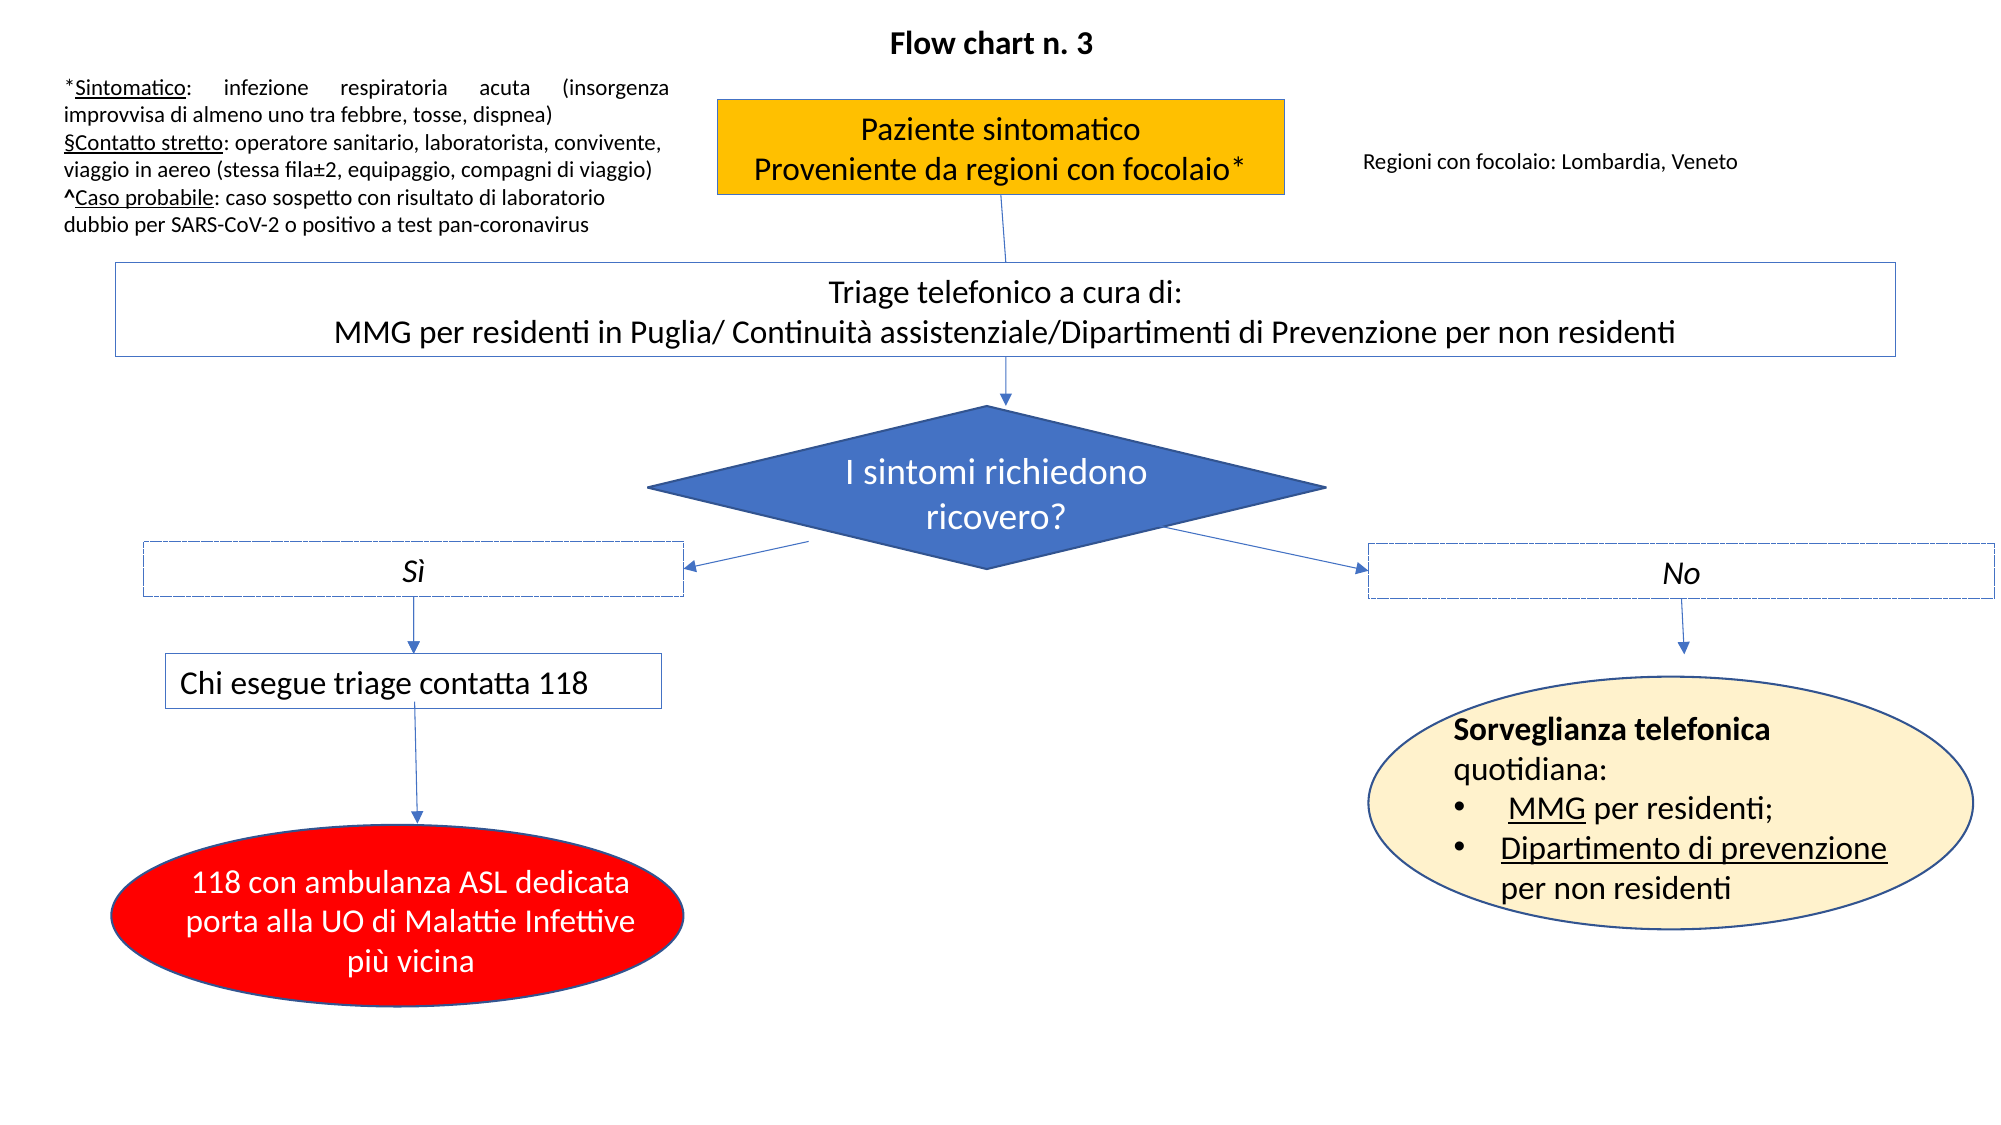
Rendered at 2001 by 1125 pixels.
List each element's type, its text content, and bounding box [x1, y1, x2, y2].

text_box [1000, 195, 1006, 263]
text_box [110, 862, 162, 969]
text_box [647, 447, 808, 528]
text_box [882, 545, 1092, 571]
text_box 118 con ambulanza ASL dedicata porta alla UO di Malattie Infettive più vicina [162, 852, 660, 987]
text_box [190, 823, 605, 852]
text_box I sintomi richiedono ricovero? [808, 439, 1185, 545]
text_box Flow chart n. 3 [176, 13, 1822, 108]
text_box *Sintomatico: infezione respiratoria acuta (insorgenza improvvisa di almeno uno tra febbre, tosse, dispnea) §Contatto stretto: operatore sanitario, laboratorista, convivente, viaggio in aereo (stessa fila±2, equipaggio, compagni di viaggio) ^Caso probabile: caso sospetto con risultato di laboratorio dubbio per SARS-CoV-2 o positivo a test pan-coronavirus [49, 65, 685, 300]
text_box Sorveglianza telefonica quotidiana: MMG per residenti; Dipartimento di prevenzione per non residenti [1438, 699, 1936, 914]
text_box [216, 987, 579, 1008]
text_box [1146, 523, 1369, 572]
text_box [1185, 452, 1327, 523]
text_box [1367, 721, 1438, 885]
text_box [1936, 740, 1975, 865]
text_box [1495, 675, 1847, 699]
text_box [1681, 599, 1685, 655]
text_box [844, 404, 1129, 439]
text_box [683, 541, 809, 570]
text_box No [1368, 543, 1995, 599]
text_box Sì [143, 541, 684, 597]
text_box Triage telefonico a cura di: MMG per residenti in Puglia/ Continuità assistenziale/Dipartimenti di Prevenzione per non residenti [115, 262, 1896, 357]
text_box [1521, 914, 1820, 931]
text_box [414, 701, 418, 824]
text_box Regioni con focolaio: Lombardia, Veneto [1348, 139, 1951, 182]
text_box Chi esegue triage contatta 118 [165, 653, 662, 709]
text_box Paziente sintomatico Proveniente da regioni con focolaio* [717, 99, 1285, 195]
text_box [660, 878, 685, 953]
